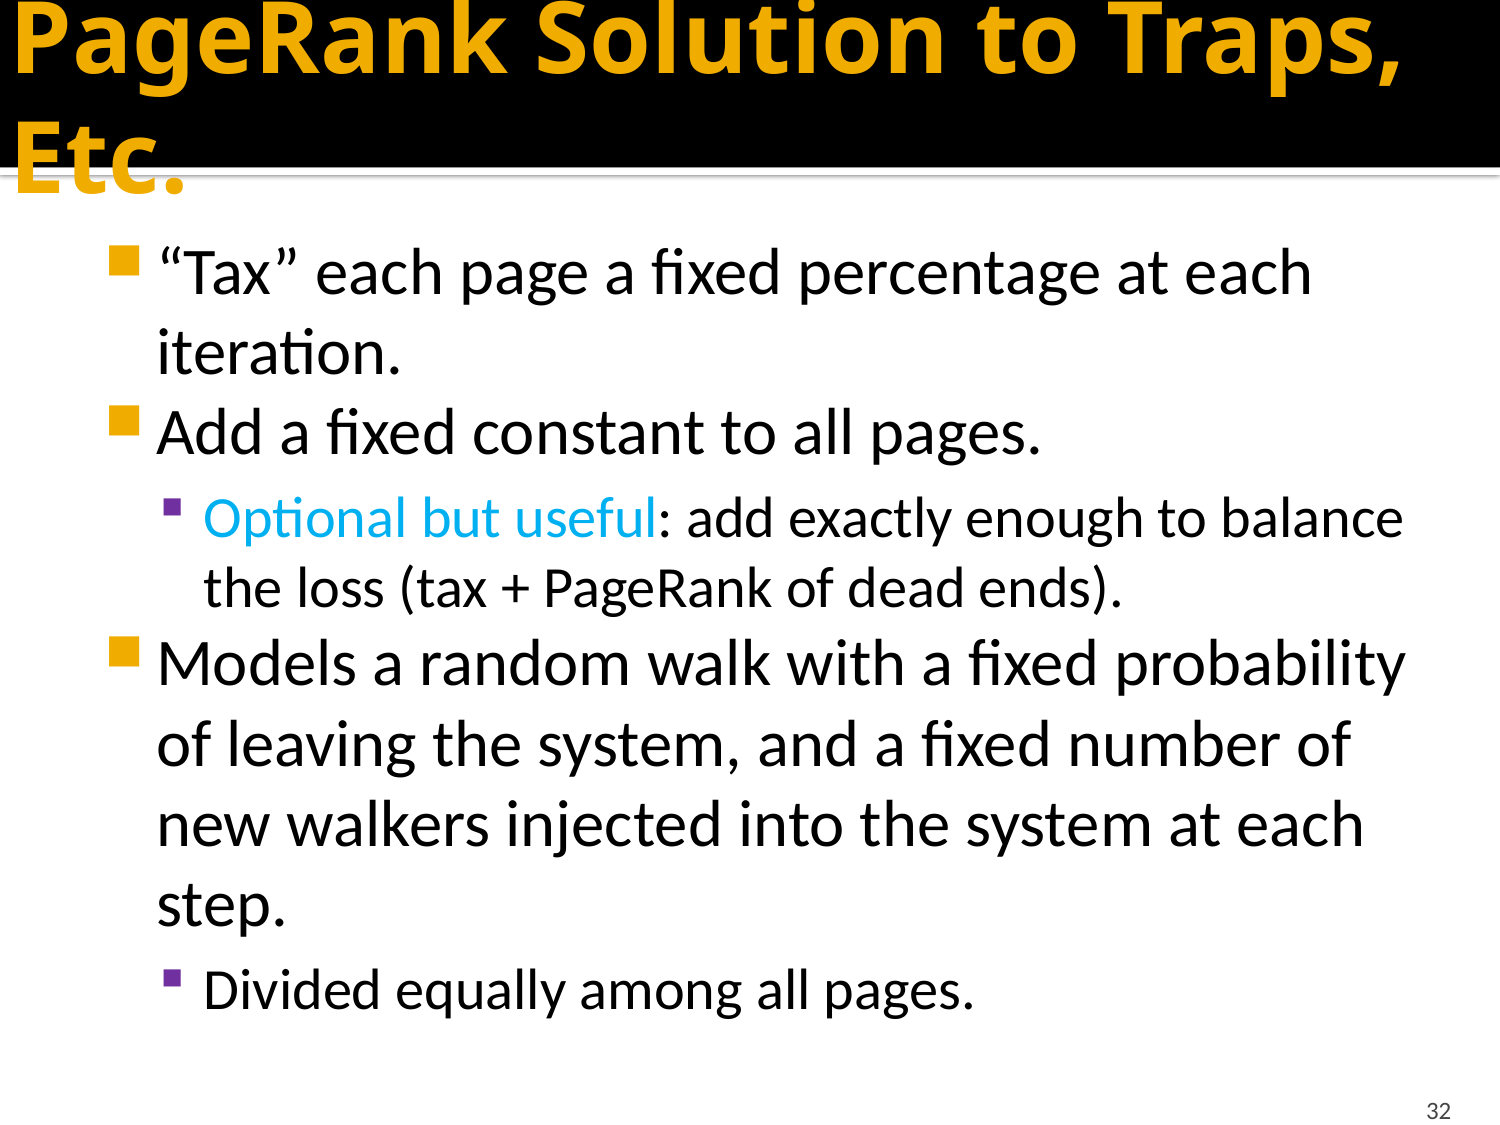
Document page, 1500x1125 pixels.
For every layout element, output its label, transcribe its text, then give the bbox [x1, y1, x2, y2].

slide_number 32 [1345, 1080, 1467, 1125]
title PageRank Solution to Traps, Etc. [0, 0, 1495, 188]
list “Tax” each page a fixed percentage at each iteration. Add a fixed constant to all pages. Optional but useful: add exactly enough to balance the loss (tax + PageRank of dead ends). Models a random walk with a fixed probability of leaving the system, and a fixed number of new walkers injected into the system at each step. Divided equally among all pages. [75, 212, 1475, 1075]
